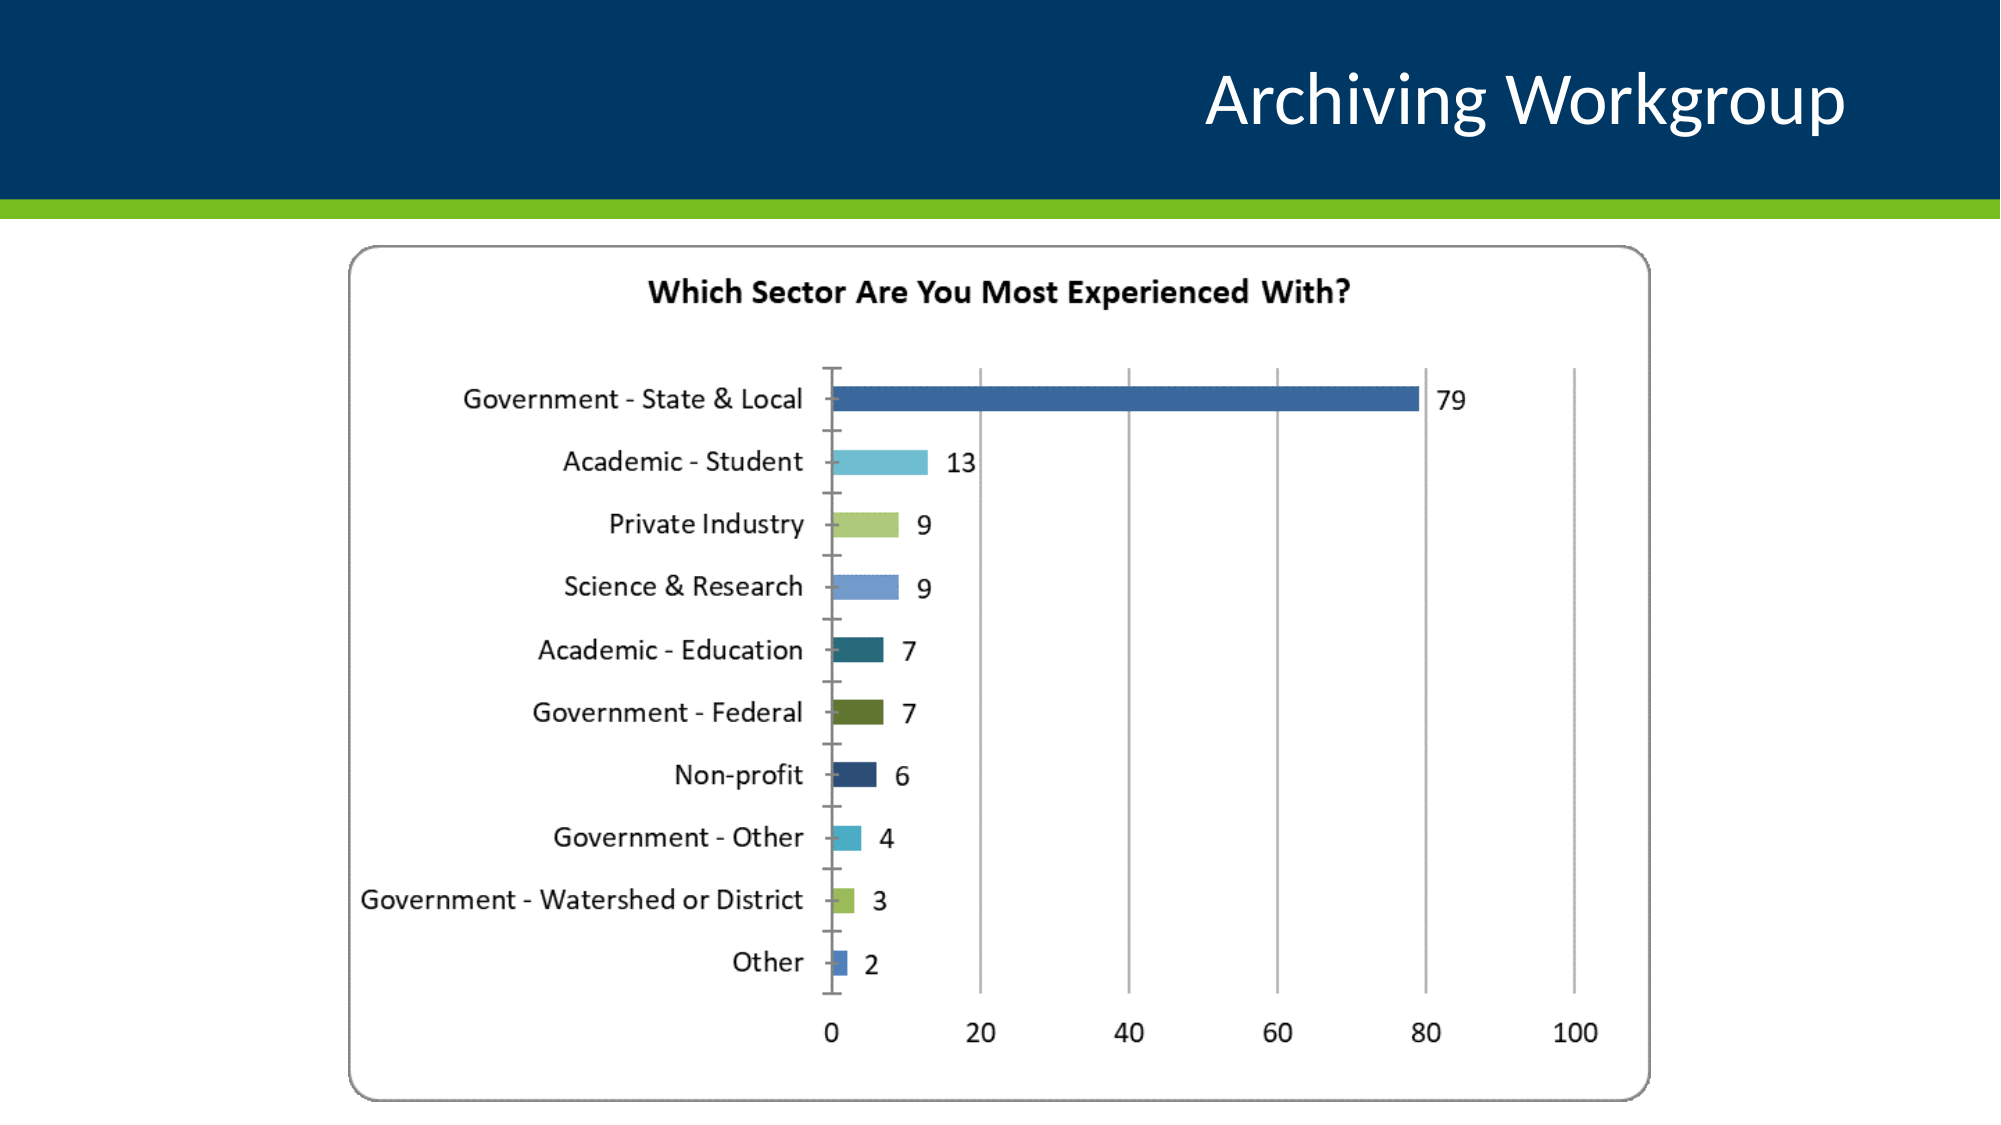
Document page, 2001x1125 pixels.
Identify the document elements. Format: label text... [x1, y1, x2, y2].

picture [348, 244, 1652, 1103]
title Archiving Workgroup [137, 24, 1863, 175]
